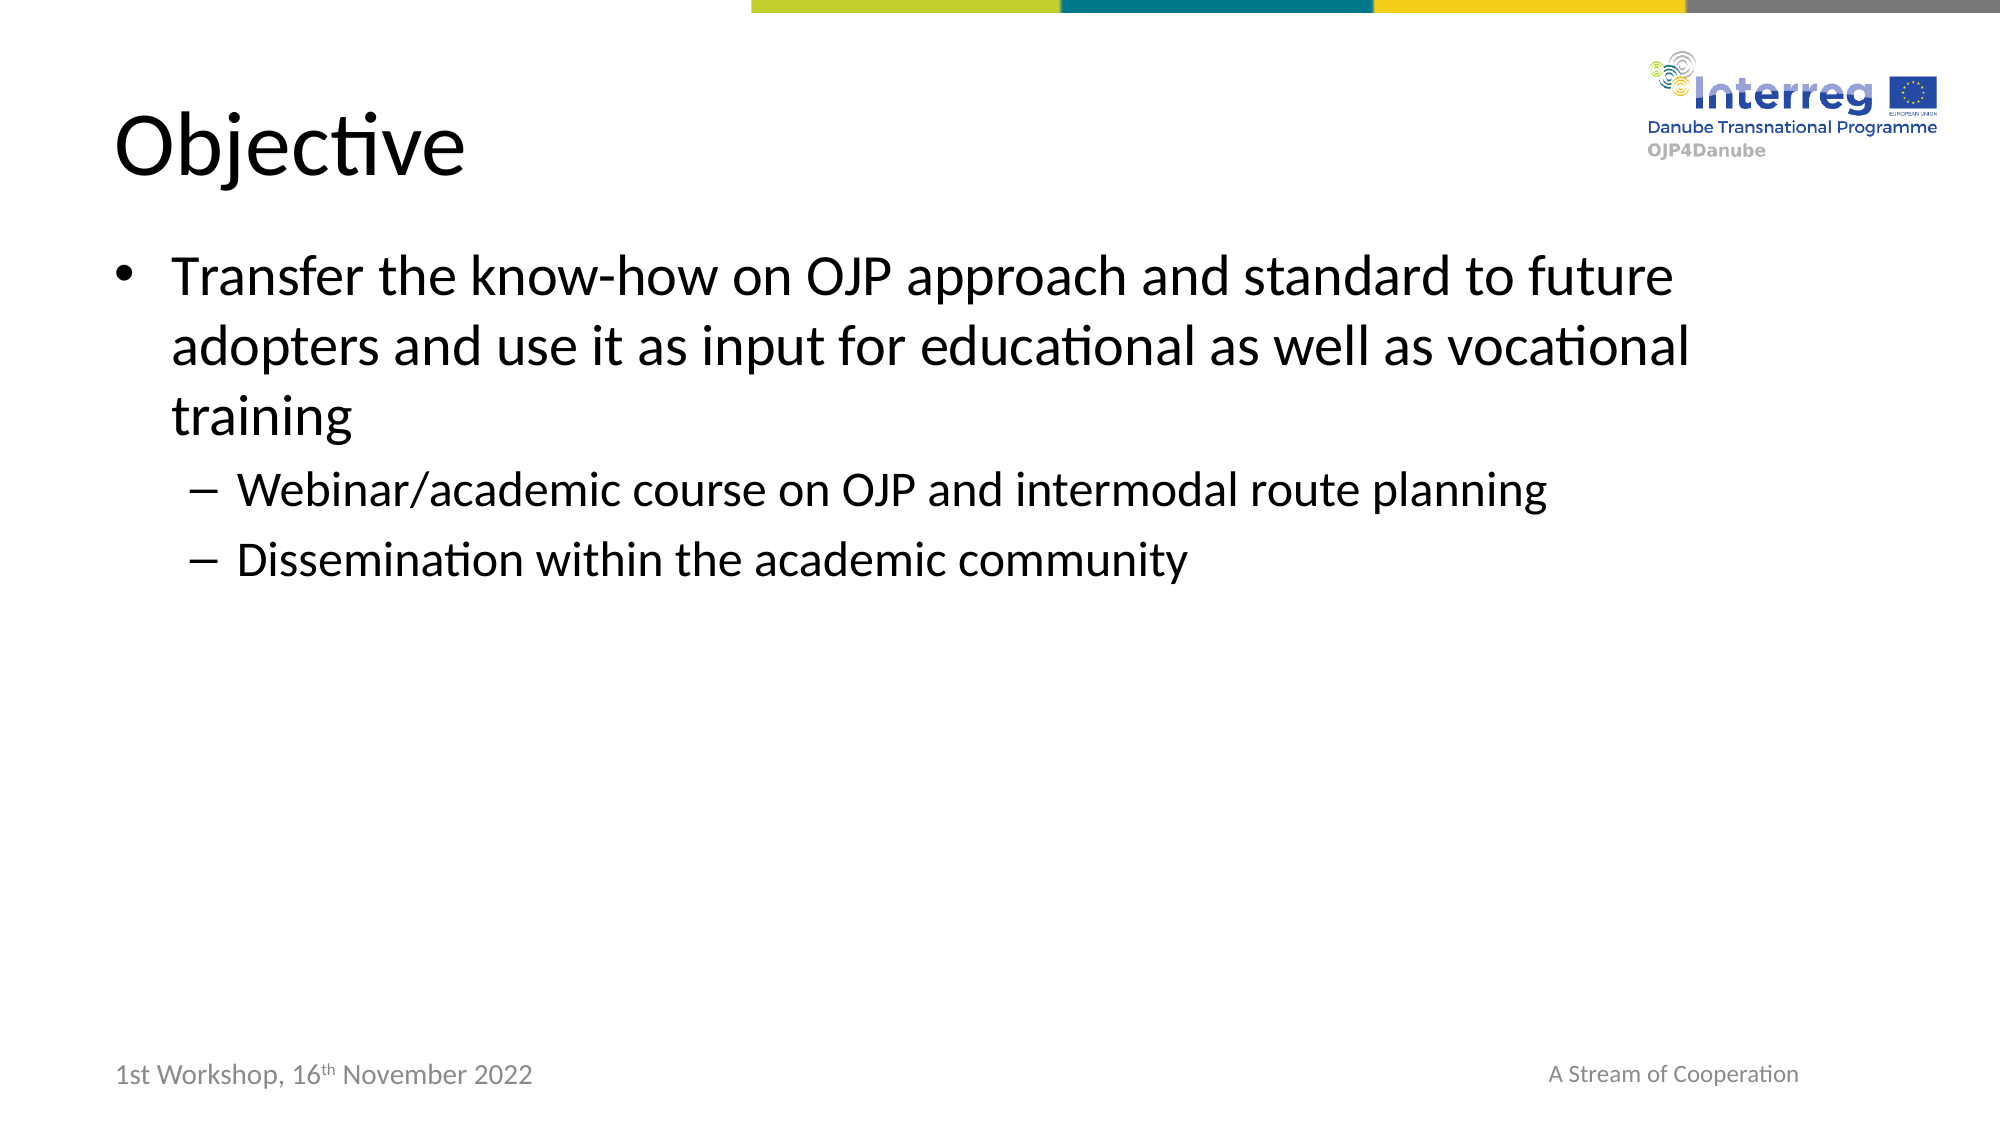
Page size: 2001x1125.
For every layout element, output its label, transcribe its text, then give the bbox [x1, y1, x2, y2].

footer 1st Workshop, 16th November 2022 [99, 1042, 1317, 1103]
picture [1637, 39, 1941, 164]
list Transfer the know-how on OJP approach and standard to future adopters and use it as input for educational as well as vocational training Webinar/academic course on OJP and intermodal route planning Dissemination within the academic community [99, 229, 1900, 973]
picture [751, 0, 2000, 13]
title Objective [99, 45, 1626, 229]
